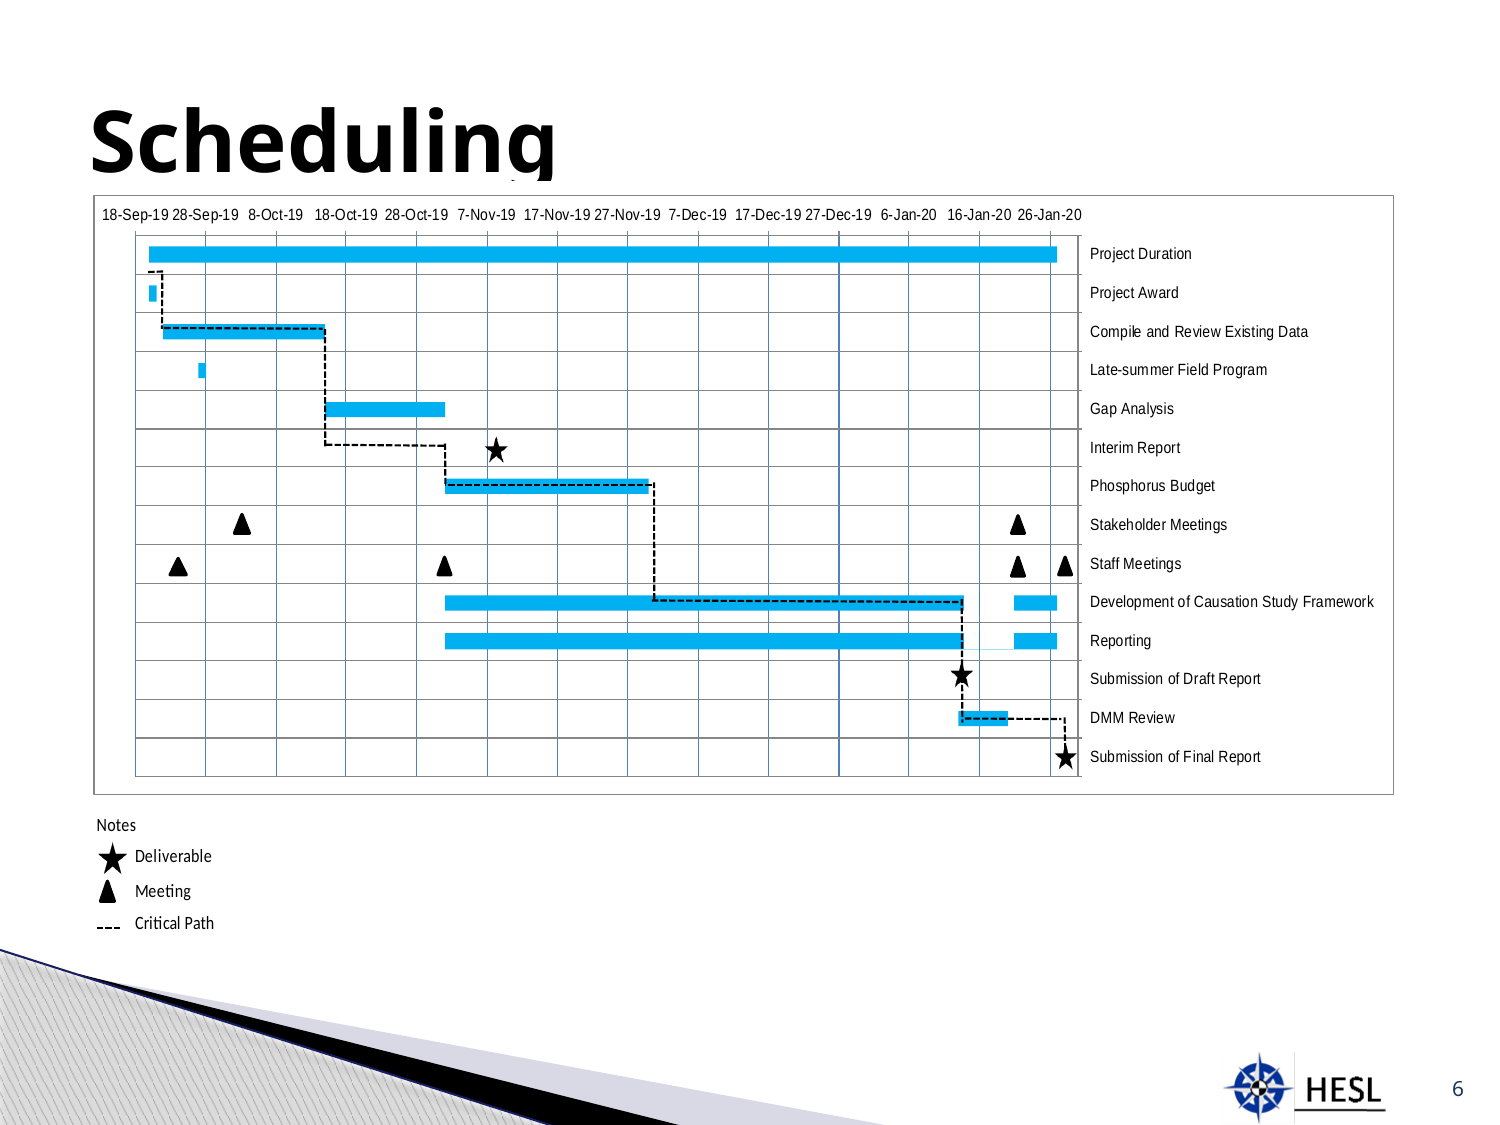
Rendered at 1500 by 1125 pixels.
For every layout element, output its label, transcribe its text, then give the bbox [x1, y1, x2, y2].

picture [1222, 1051, 1403, 1125]
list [73, 181, 1397, 944]
title Scheduling [75, 45, 1425, 233]
slide_number 6 [1418, 1051, 1479, 1112]
